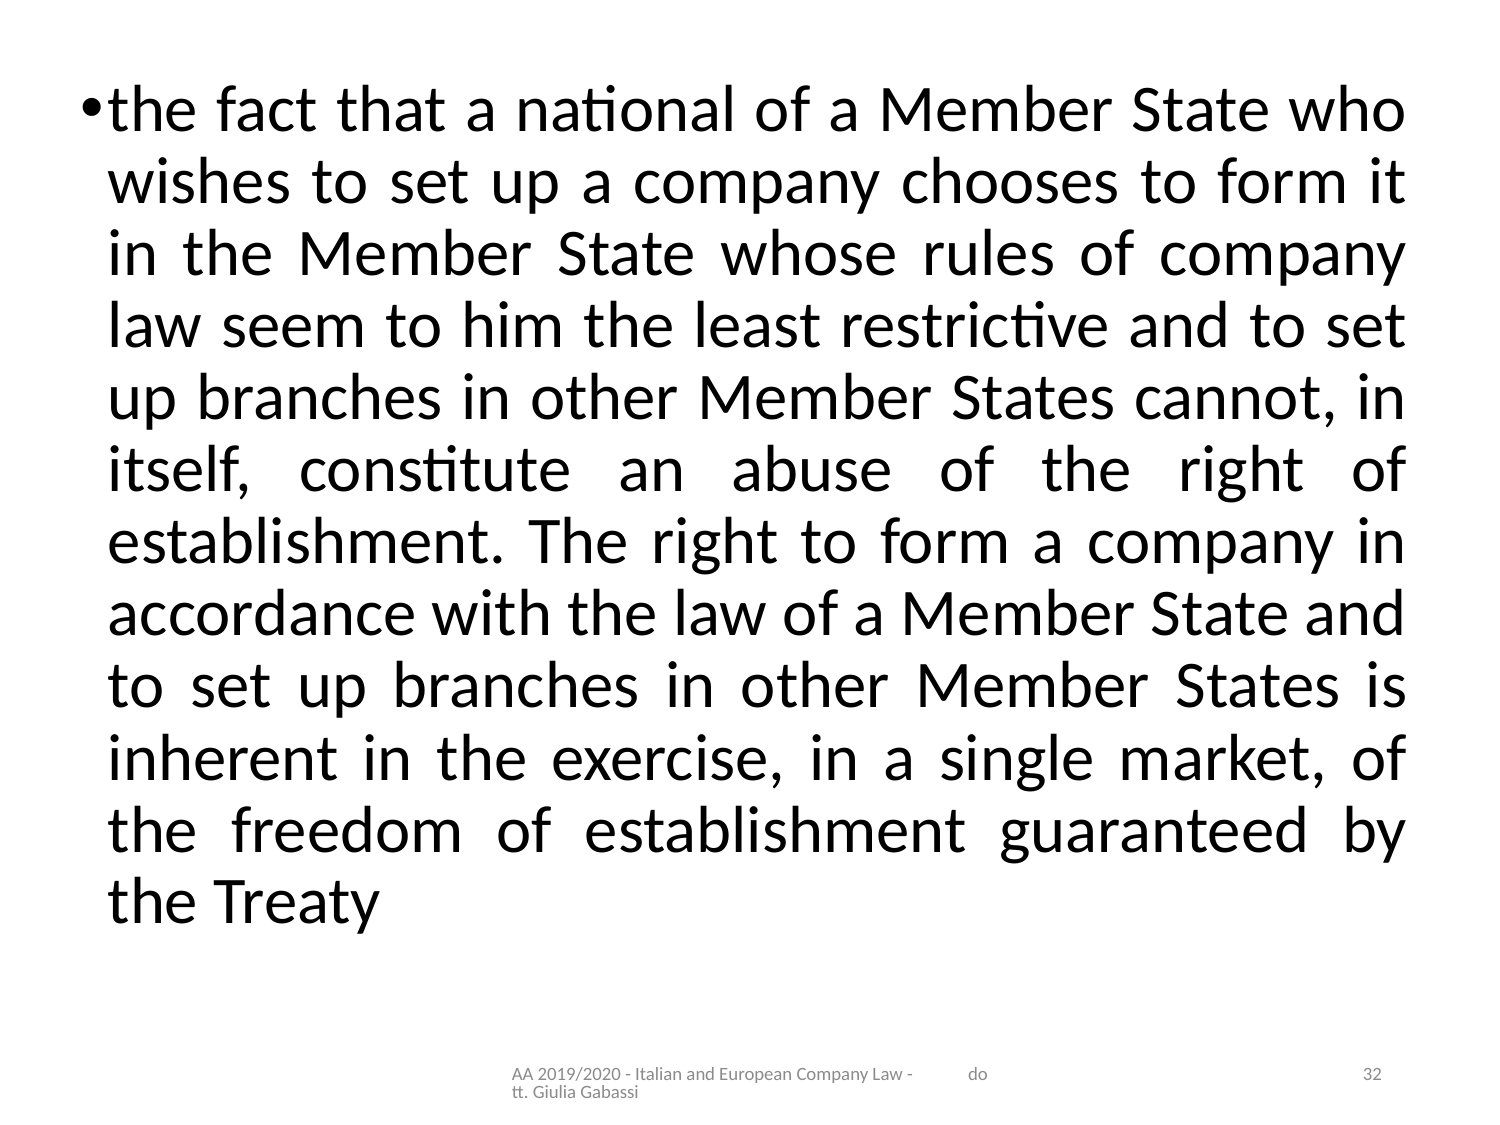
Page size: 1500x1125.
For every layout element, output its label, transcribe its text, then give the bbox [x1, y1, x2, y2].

slide_number 32 [1059, 1042, 1397, 1103]
list the fact that a national of a Member State who wishes to set up a company chooses to form it in the Member State whose rules of company law seem to him the least restrictive and to set up branches in other Member States cannot, in itself, constitute an abuse of the right of establishment. The right to form a company in accordance with the law of a Member State and to set up branches in other Member States is inherent in the exercise, in a single market, of the freedom of establishment guaranteed by the Treaty [64, 66, 1424, 1010]
footer AA 2019/2020 - Italian and European Company Law - dott. Giulia Gabassi [496, 1042, 1004, 1103]
